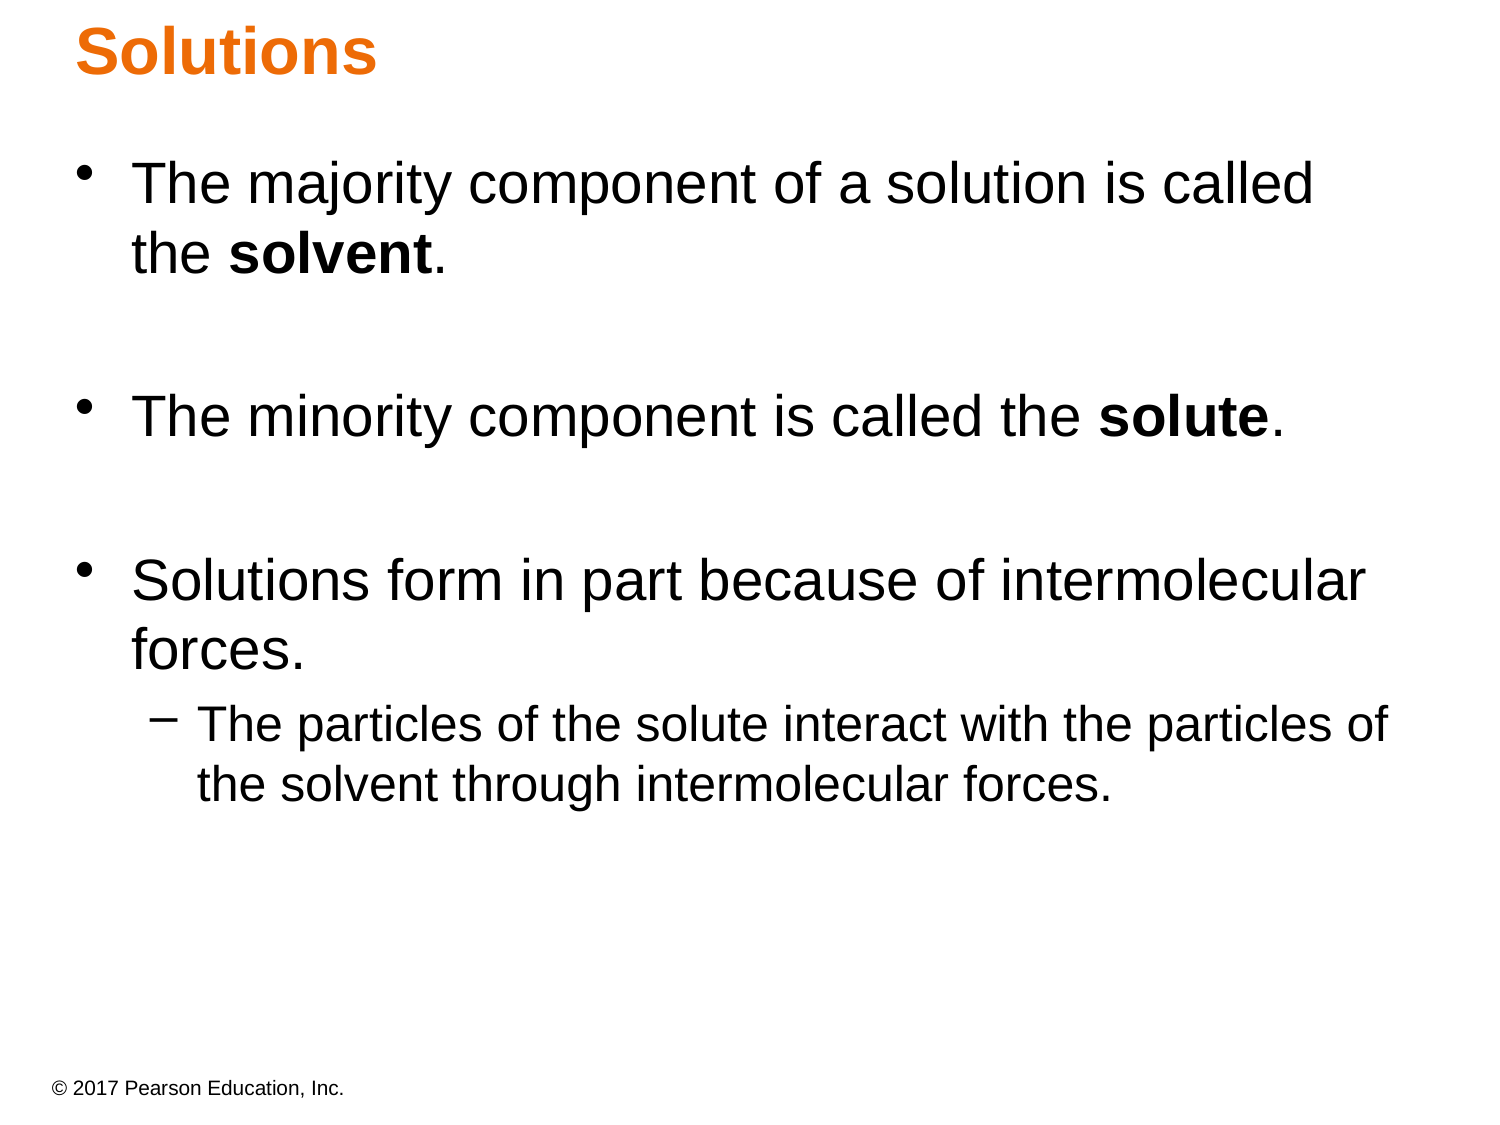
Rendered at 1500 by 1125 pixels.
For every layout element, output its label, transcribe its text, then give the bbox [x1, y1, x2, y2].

list The majority component of a solution is called the solvent. The minority component is called the solute. Solutions form in part because of intermolecular forces. The particles of the solute interact with the particles of the solvent through intermolecular forces. [59, 137, 1463, 976]
title Solutions [0, 0, 1500, 96]
